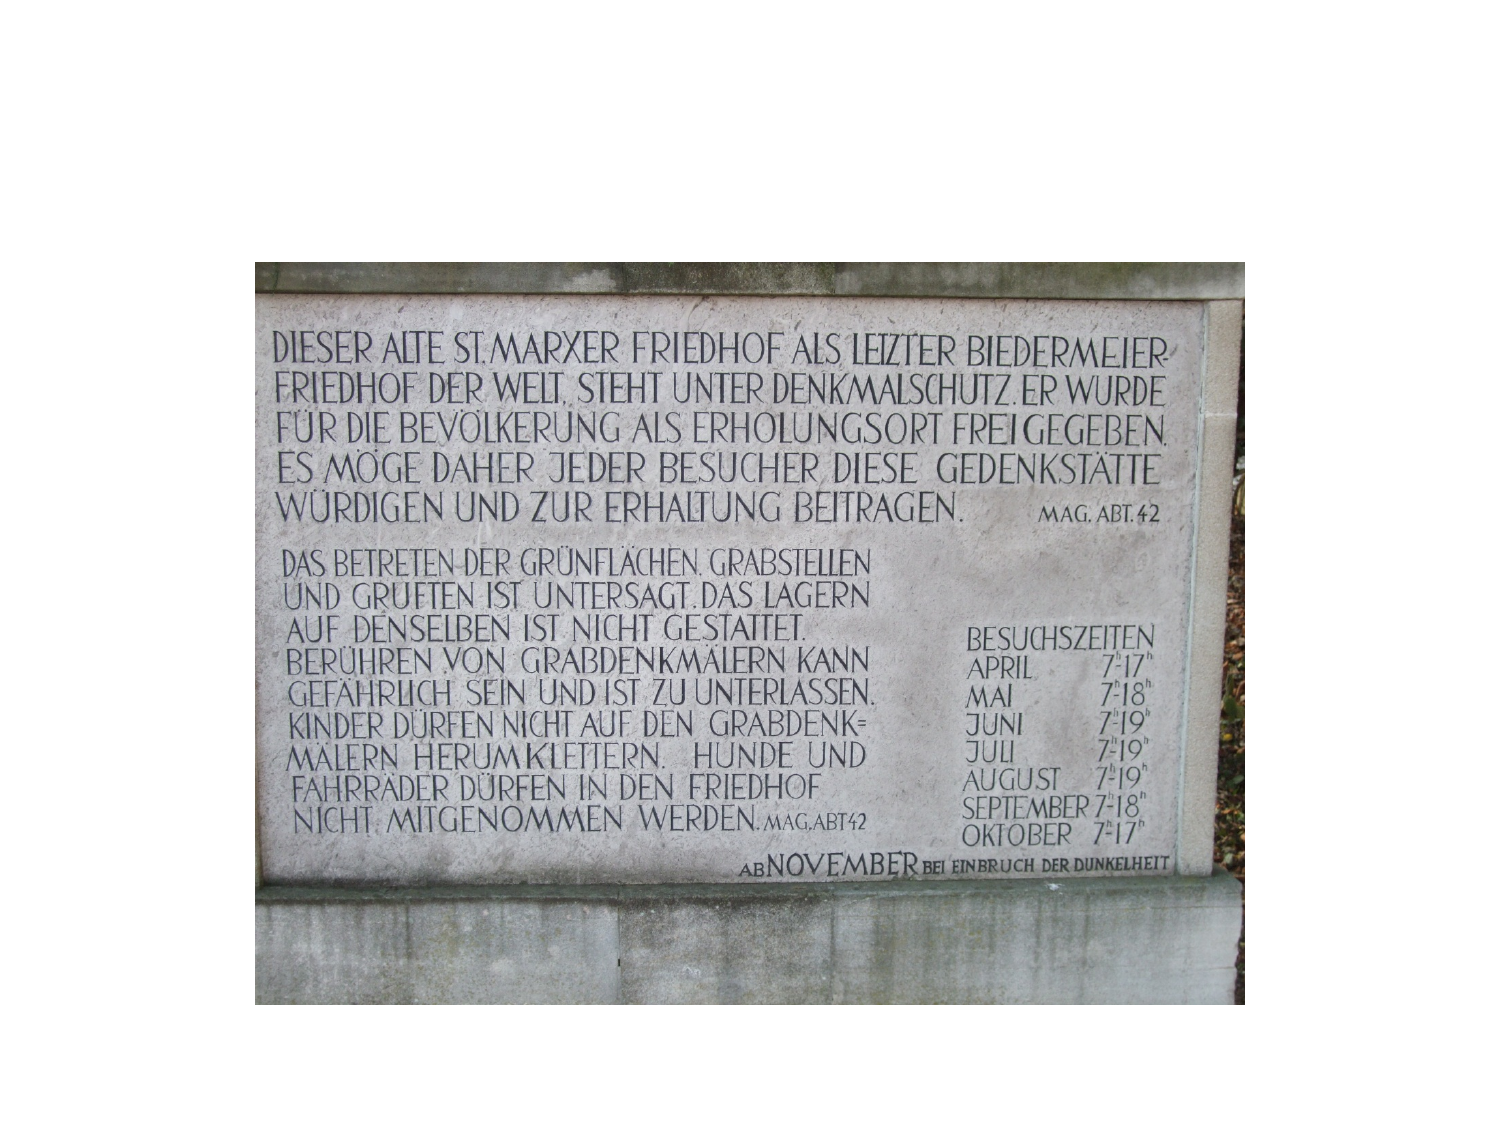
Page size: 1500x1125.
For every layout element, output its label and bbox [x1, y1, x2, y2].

list [254, 262, 1246, 1006]
